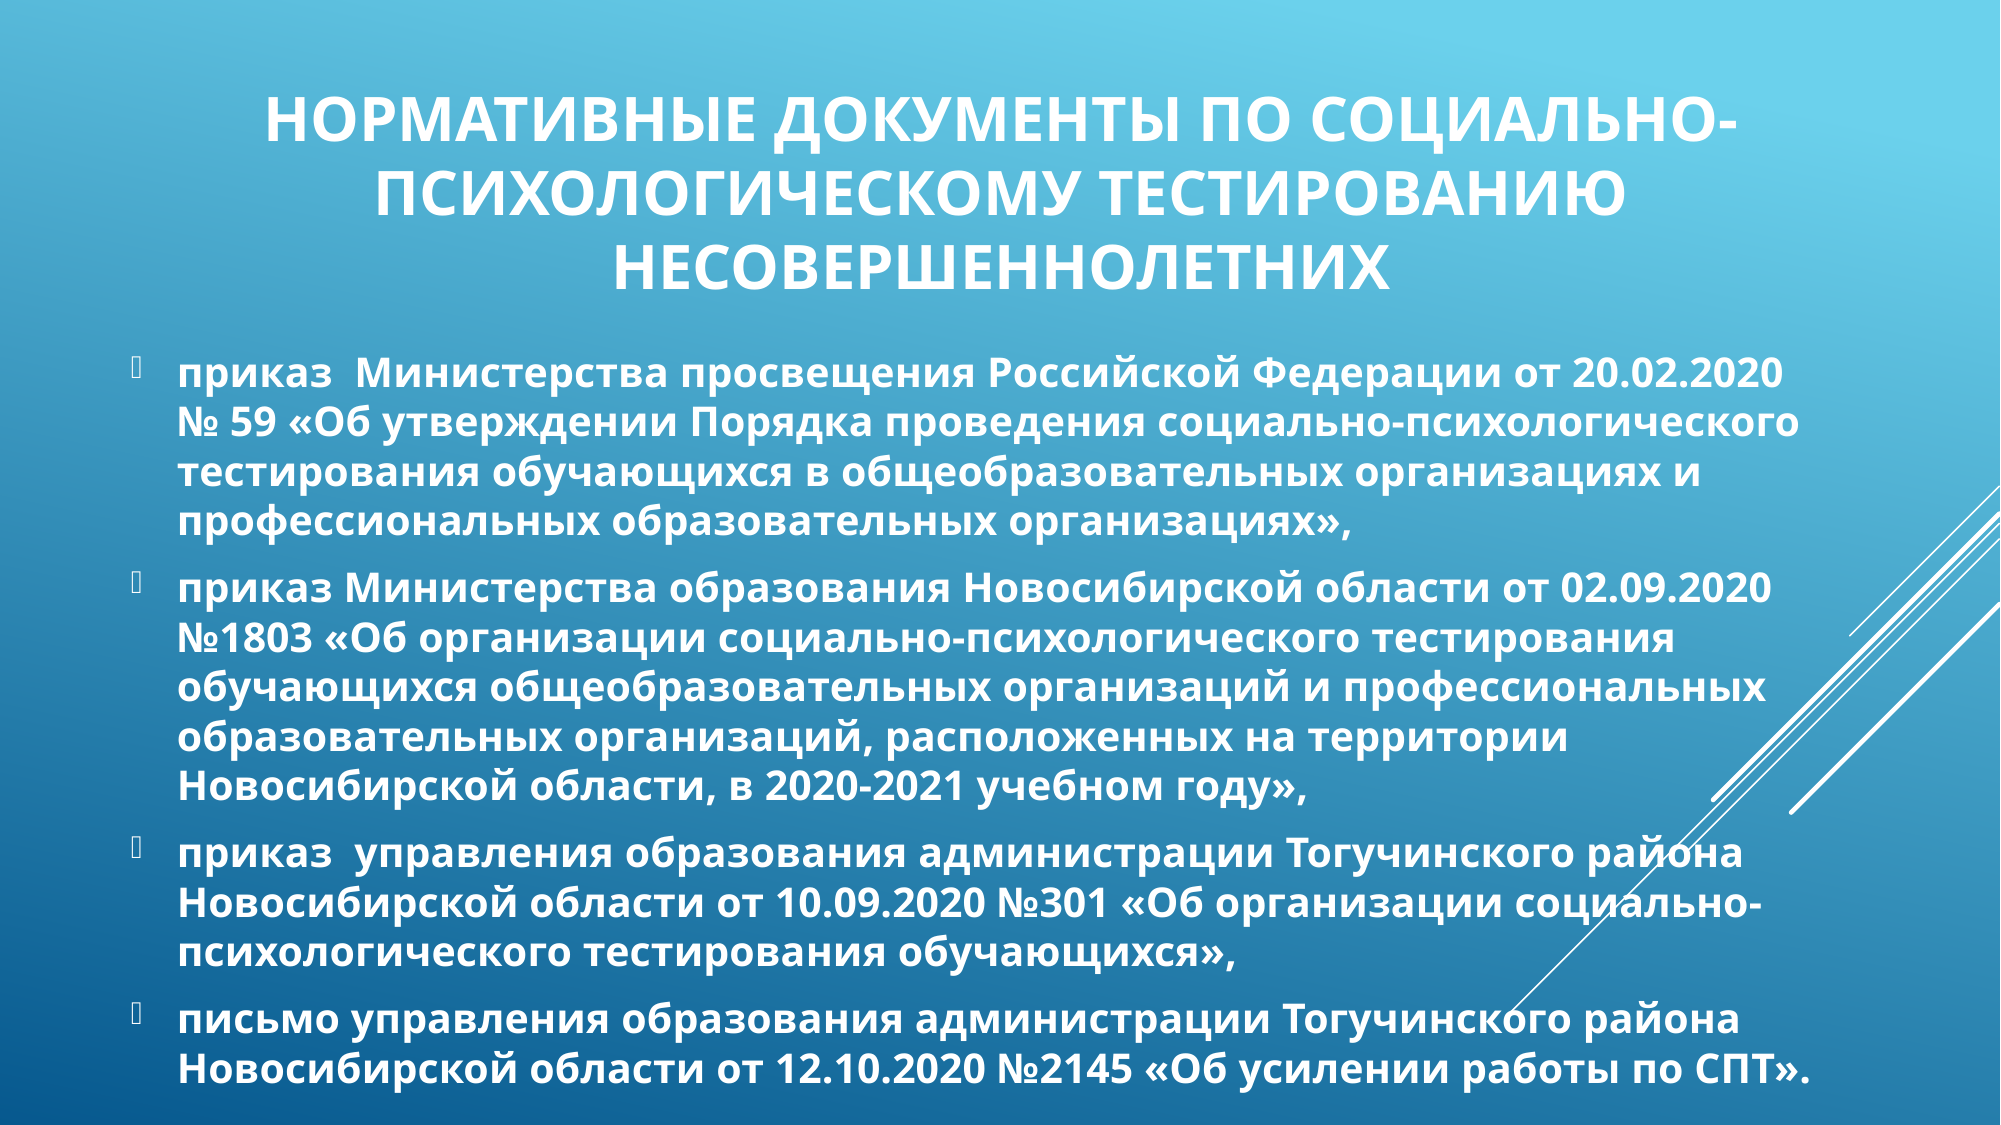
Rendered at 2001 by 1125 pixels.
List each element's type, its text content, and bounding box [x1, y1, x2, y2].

title Нормативные документы по социально-психологическому тестированию несовершеннолетних [99, 72, 1903, 310]
list приказ Министерства просвещения Российской Федерации от 20.02.2020 № 59 «Об утверждении Порядка проведения социально-психологического тестирования обучающихся в общеобразовательных организациях и профессиональных образовательных организациях», приказ Министерства образования Новосибирской области от 02.09.2020 №1803 «Об организации социально-психологического тестирования обучающихся общеобразовательных организаций и профессиональных образовательных организаций, расположенных на территории Новосибирской области, в 2020-2021 учебном году», приказ управления образования администрации Тогучинского района Новосибирской области от 10.09.2020 №301 «Об организации социально-психологического тестирования обучающихся», письмо управления образования администрации Тогучинского района Новосибирской области от 12.10.2020 №2145 «Об усилении работы по СПТ». [115, 338, 1844, 1125]
